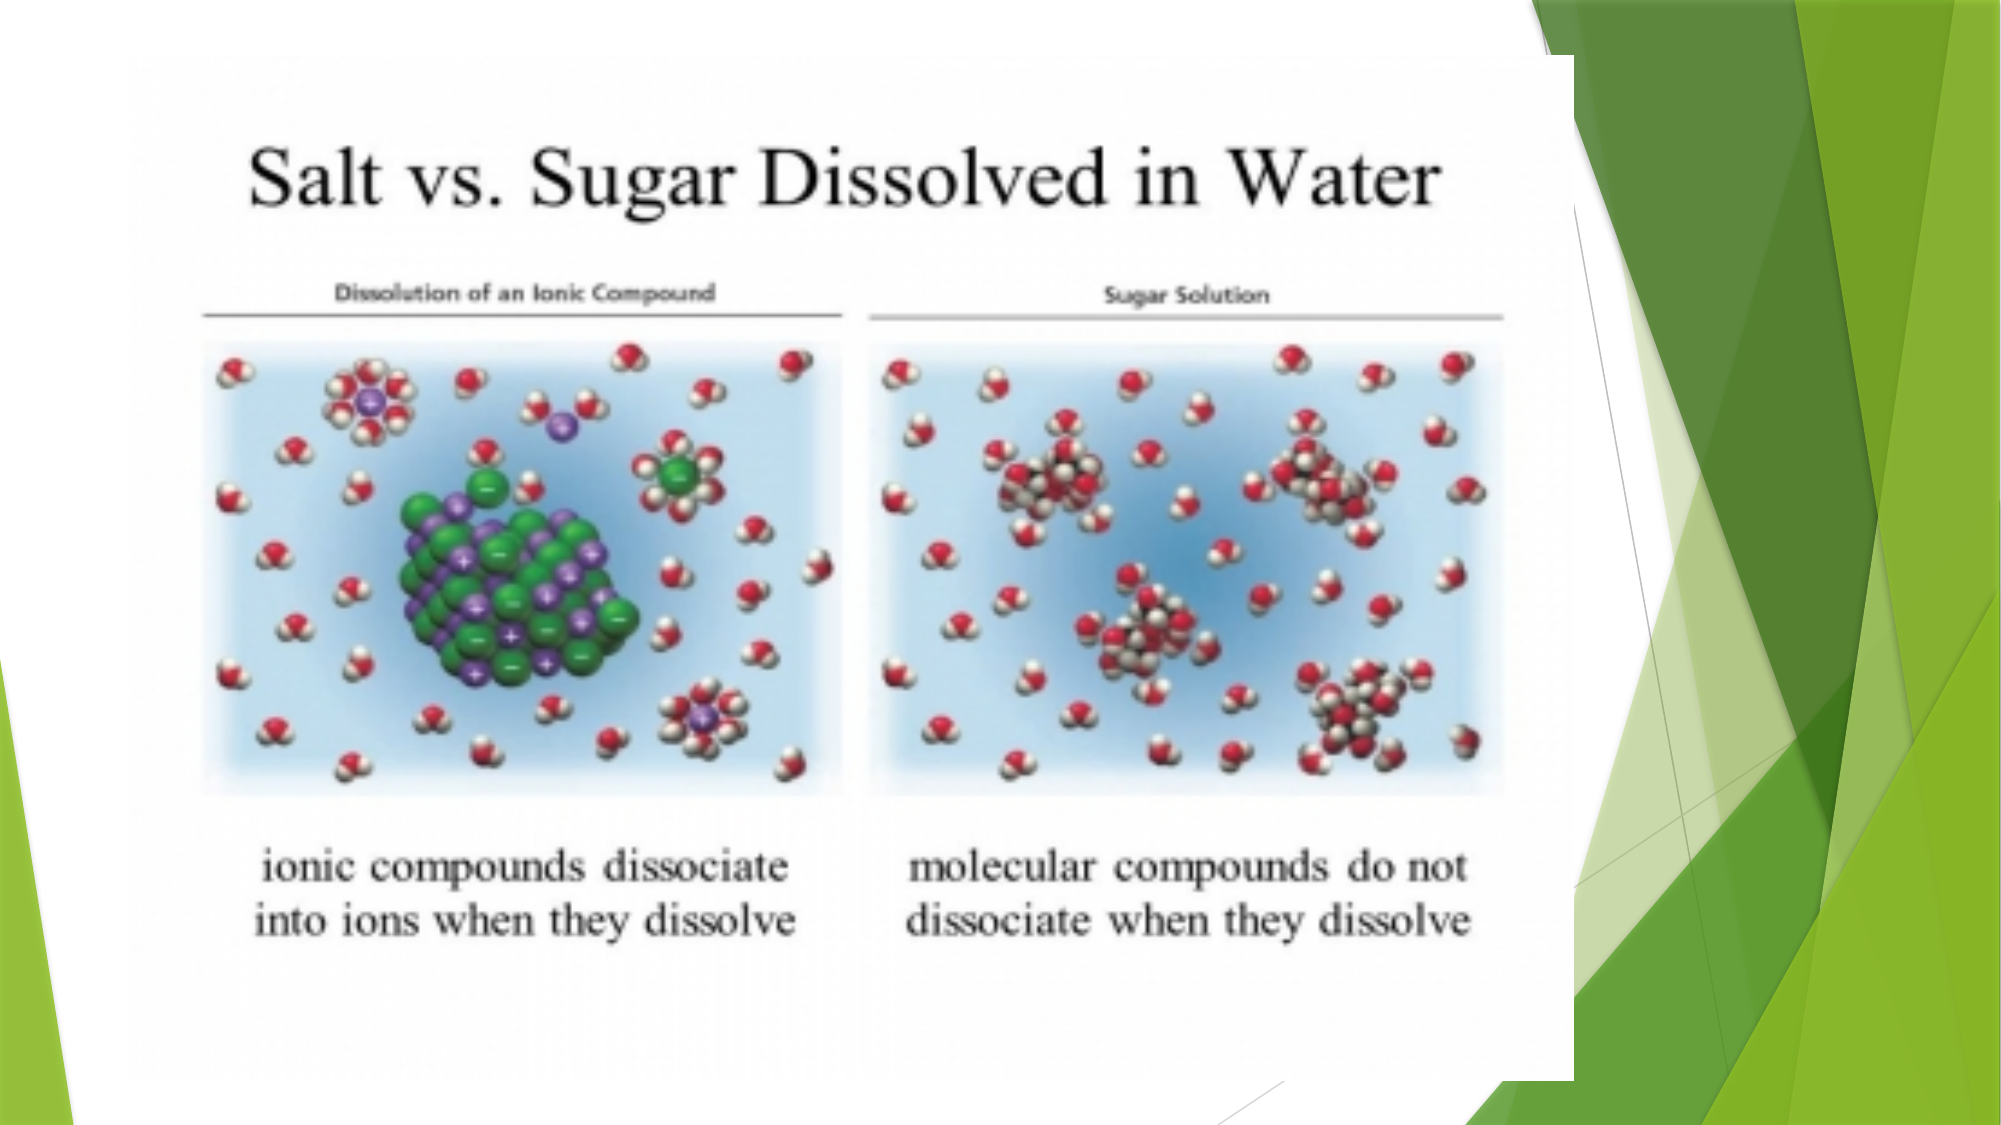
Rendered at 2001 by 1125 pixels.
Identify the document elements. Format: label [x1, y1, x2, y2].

picture [127, 55, 1574, 1082]
